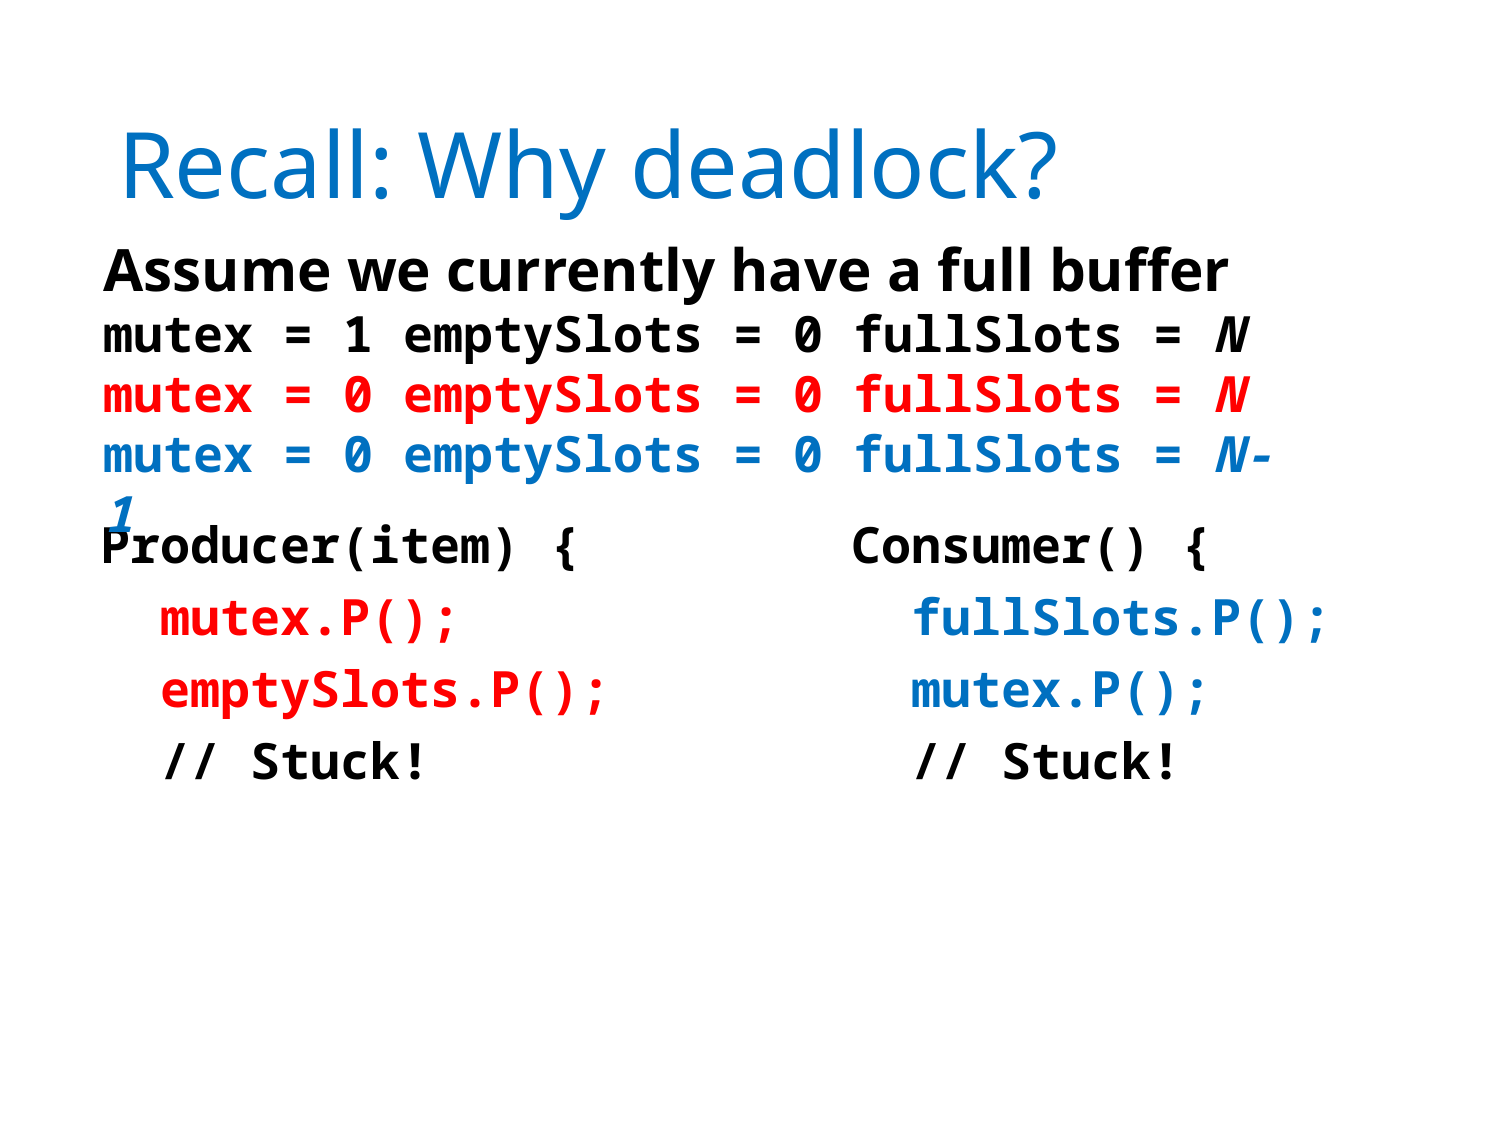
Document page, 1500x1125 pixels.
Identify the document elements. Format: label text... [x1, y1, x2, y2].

text_box Consumer() { fullSlots.P(); mutex.P(); // Stuck! [836, 493, 1393, 797]
title Recall: Why deadlock? [103, 59, 1397, 278]
text_box Assume we currently have a full buffer mutex = 1 emptySlots = 0 fullSlots = N mutex = 0 emptySlots = 0 fullSlots = N mutex = 0 emptySlots = 0 fullSlots = N-1 [88, 225, 1311, 550]
text_box Producer(item) { mutex.P(); emptySlots.P(); // Stuck! [85, 493, 625, 797]
